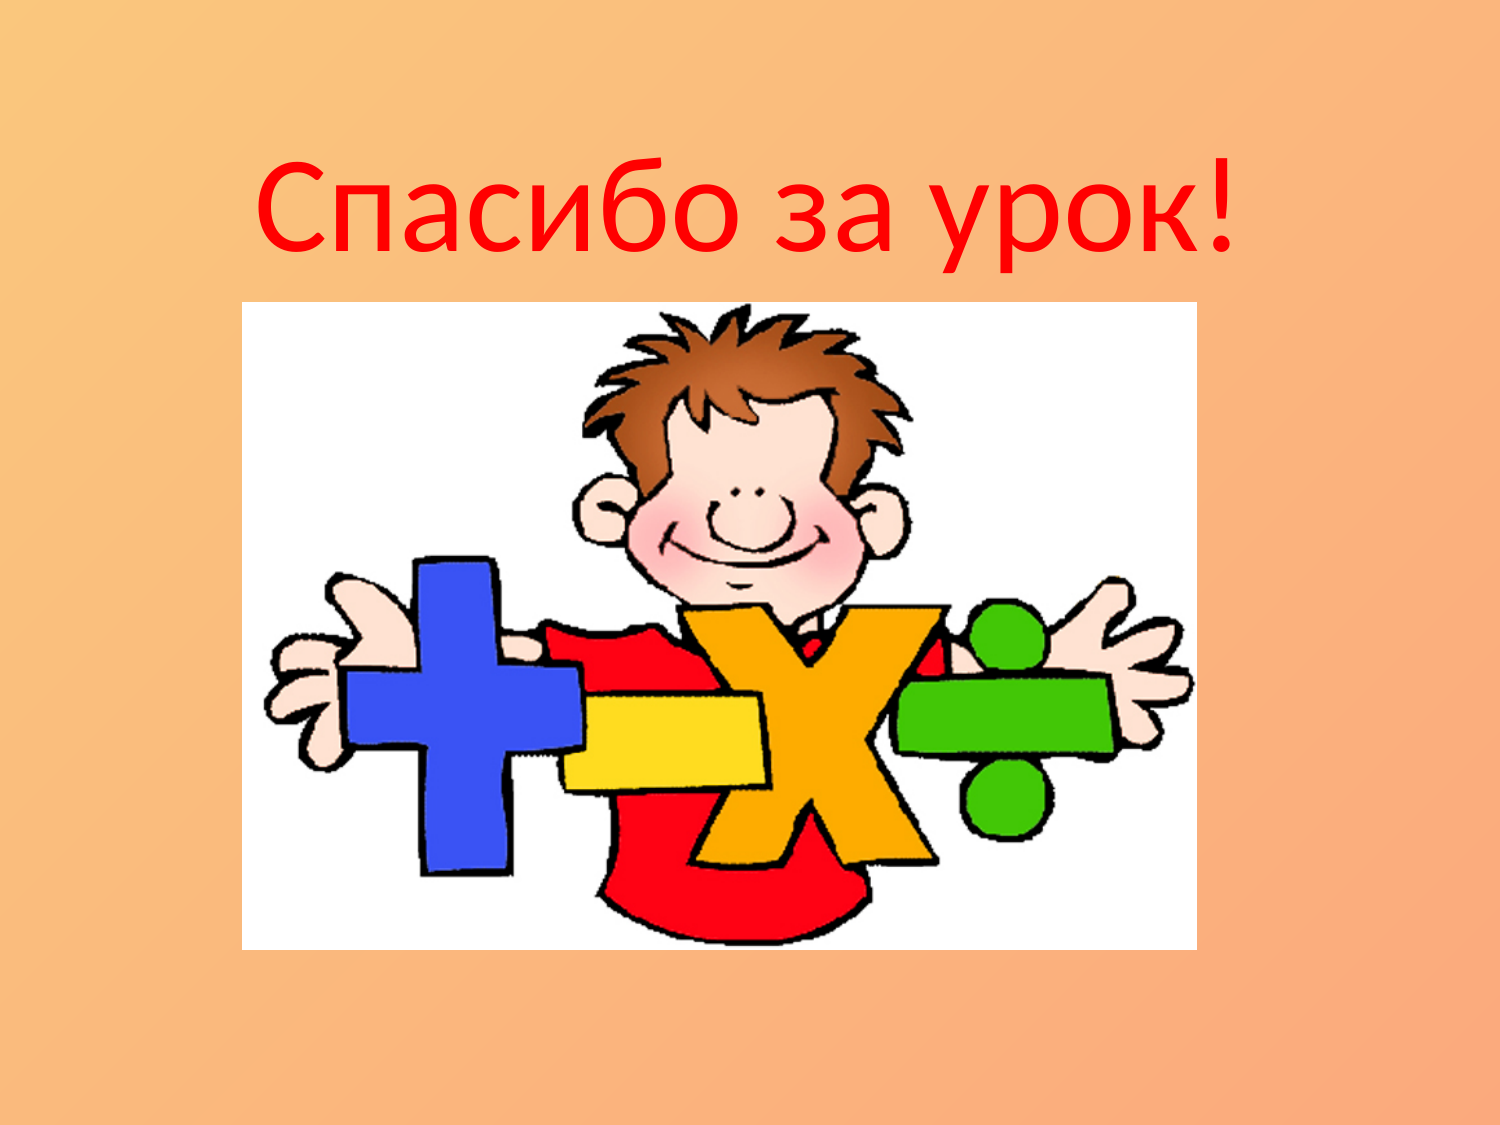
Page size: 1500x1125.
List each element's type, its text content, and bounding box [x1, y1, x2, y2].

picture [241, 302, 1197, 950]
title Спасибо за урок! [112, 77, 1388, 315]
